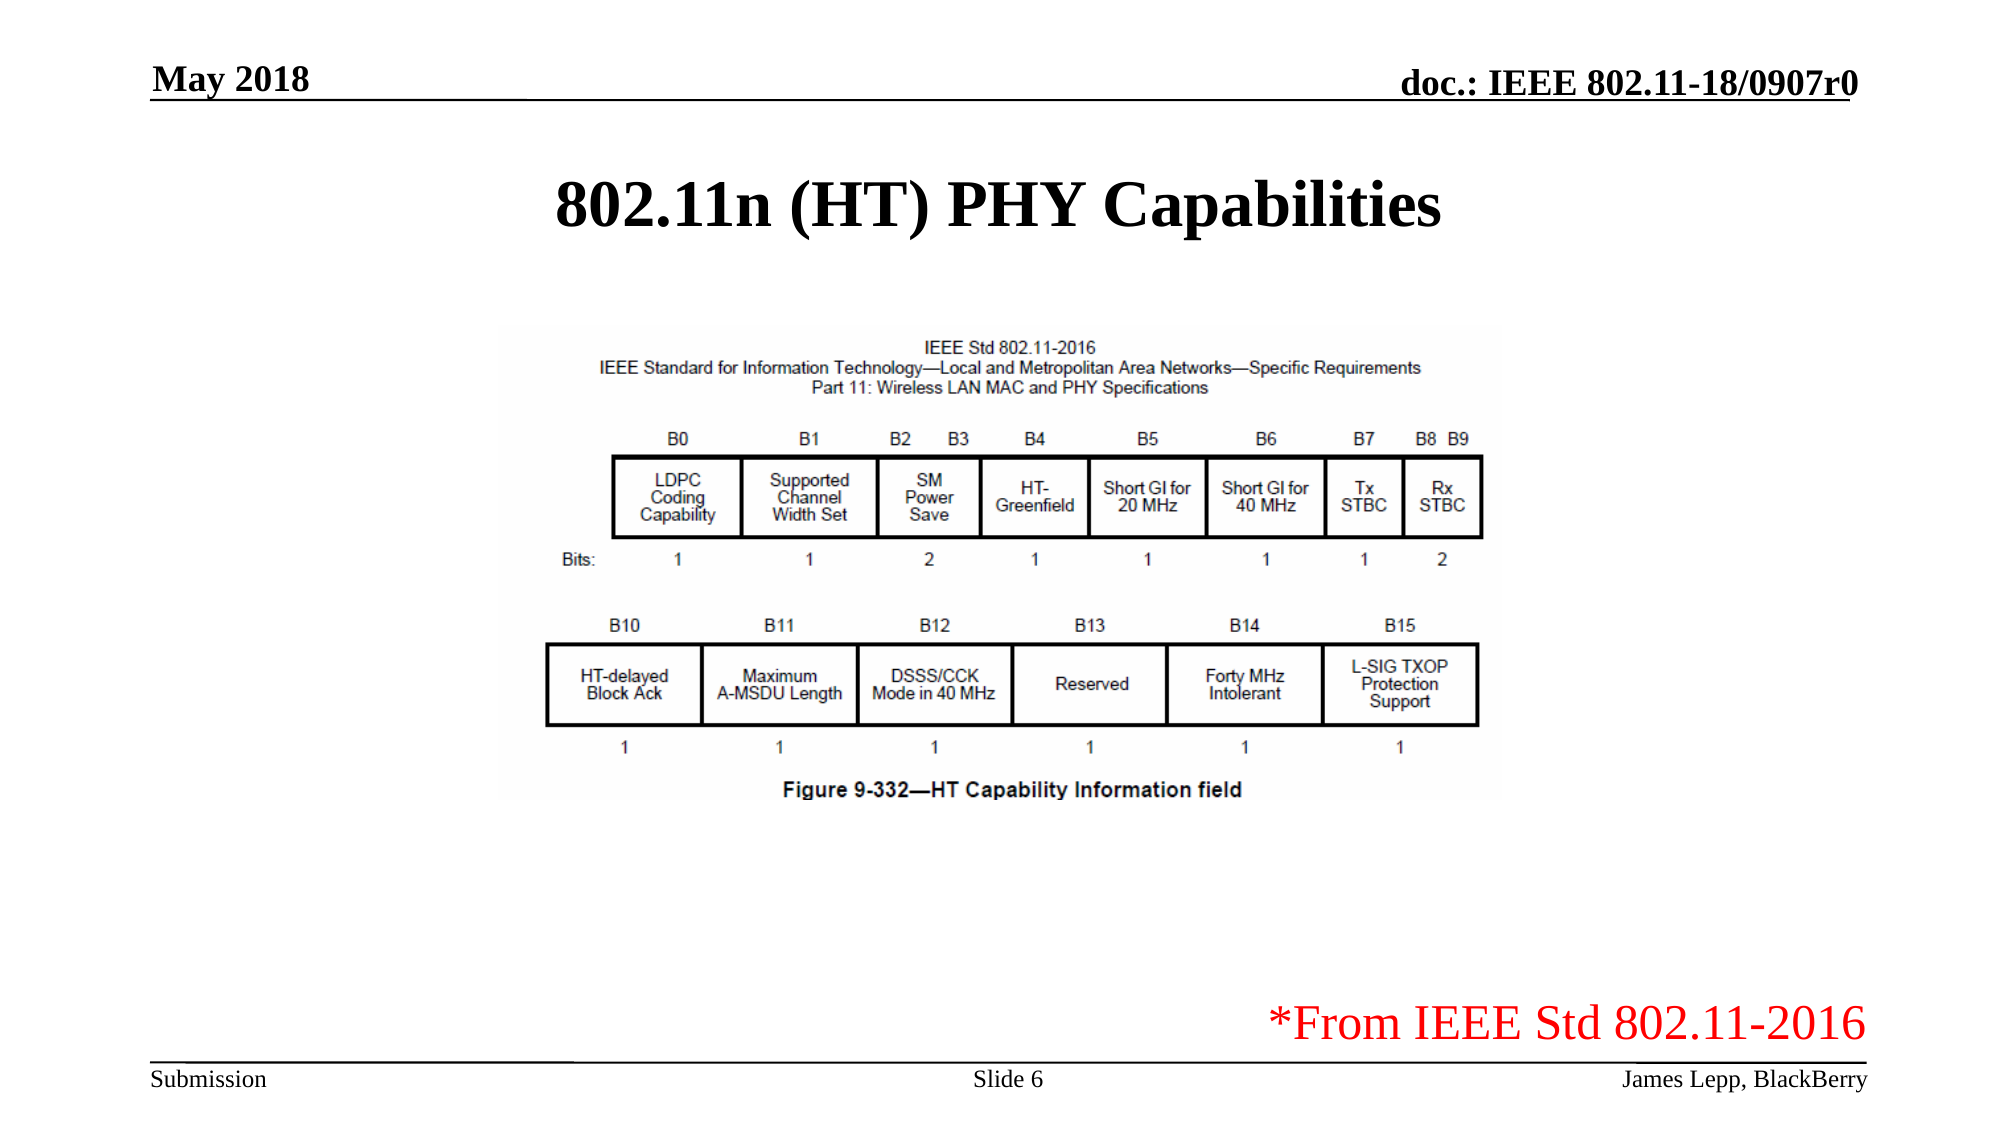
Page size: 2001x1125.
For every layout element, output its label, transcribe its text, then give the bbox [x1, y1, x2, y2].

title 802.11n (HT) PHY Capabilities [149, 112, 1850, 288]
picture [497, 325, 1503, 800]
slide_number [152, 54, 563, 100]
text_box *From IEEE Std 802.11-2016 [1253, 981, 1903, 1057]
slide_number Slide 6 [950, 1061, 1067, 1123]
footer James Lepp, BlackBerry [1171, 1061, 1869, 1093]
